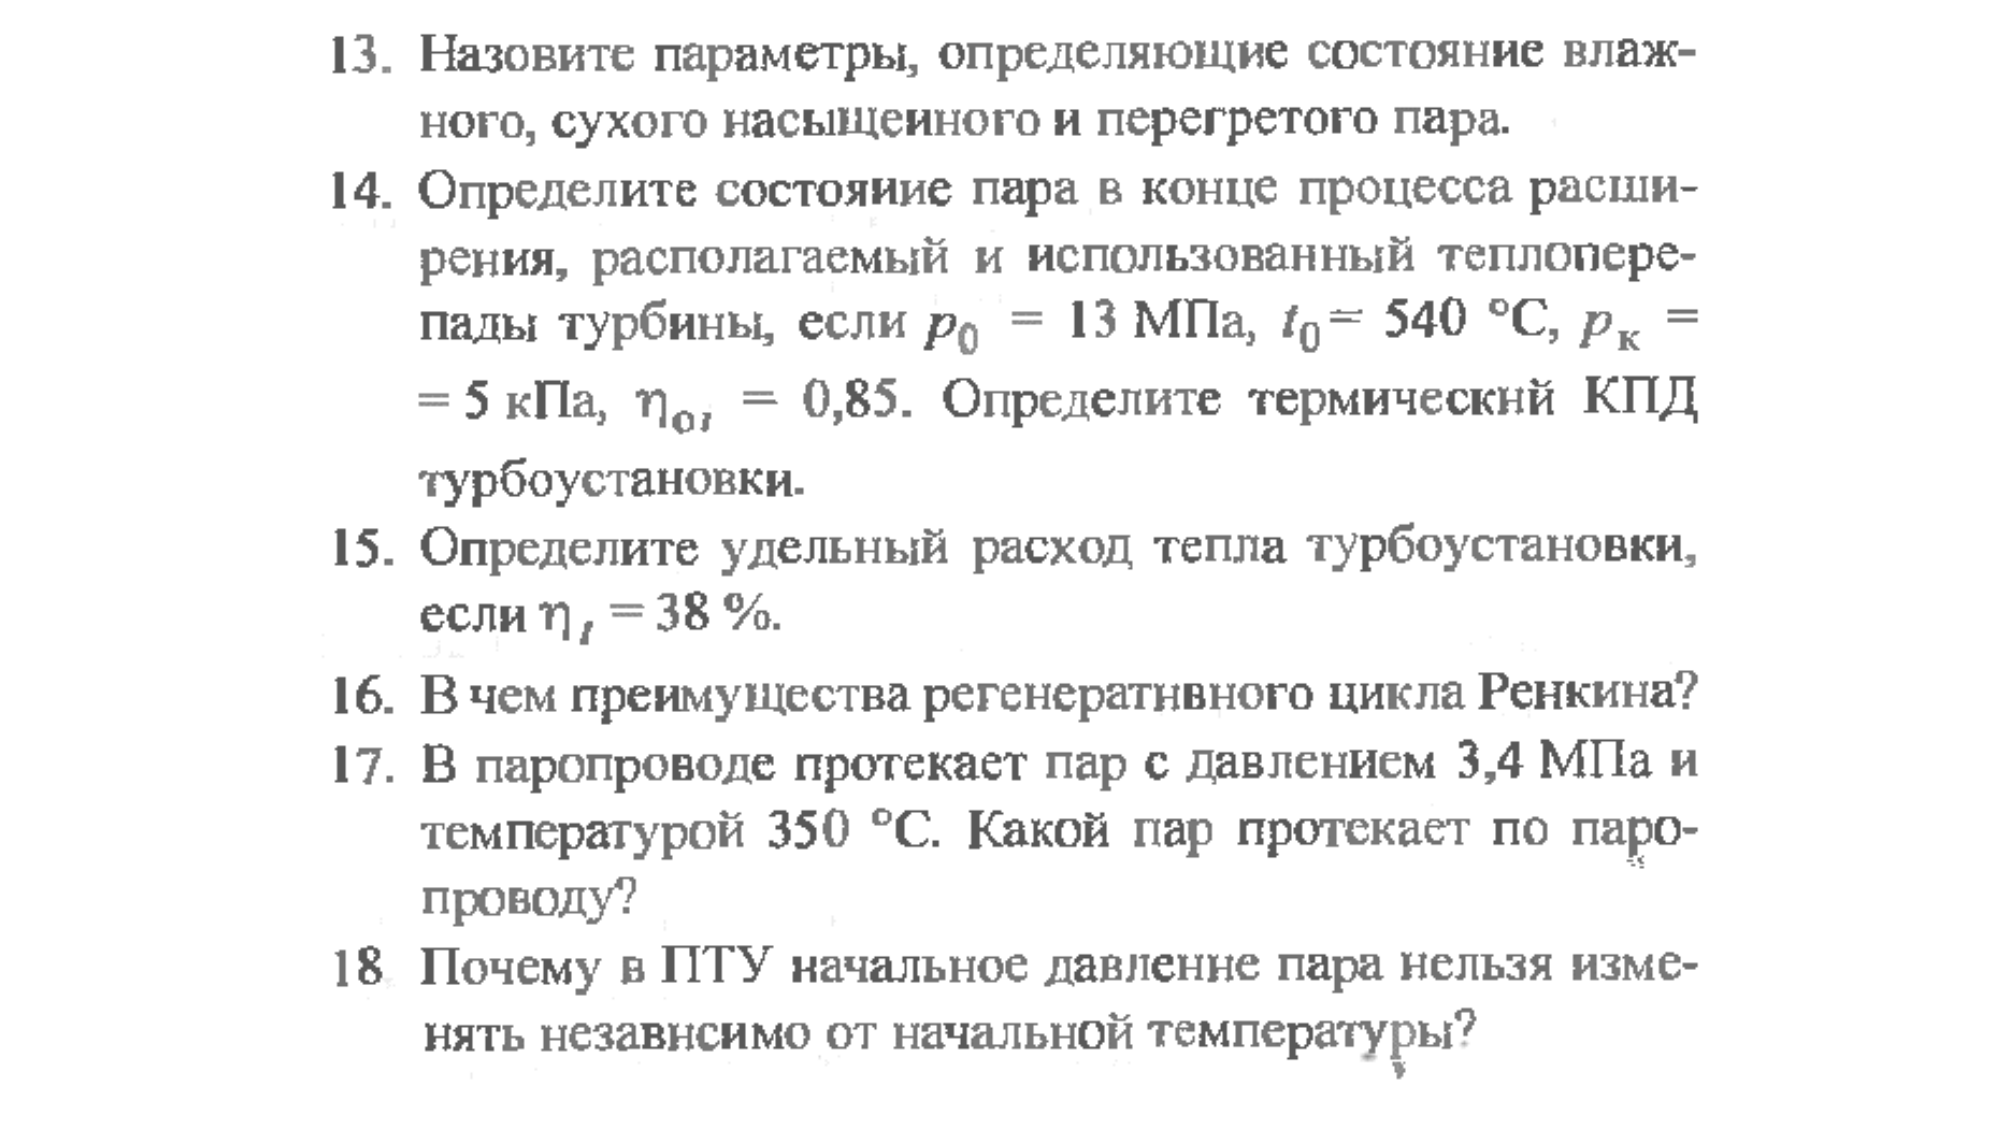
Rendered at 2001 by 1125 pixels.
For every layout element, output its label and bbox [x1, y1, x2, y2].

picture [271, 22, 1752, 1086]
